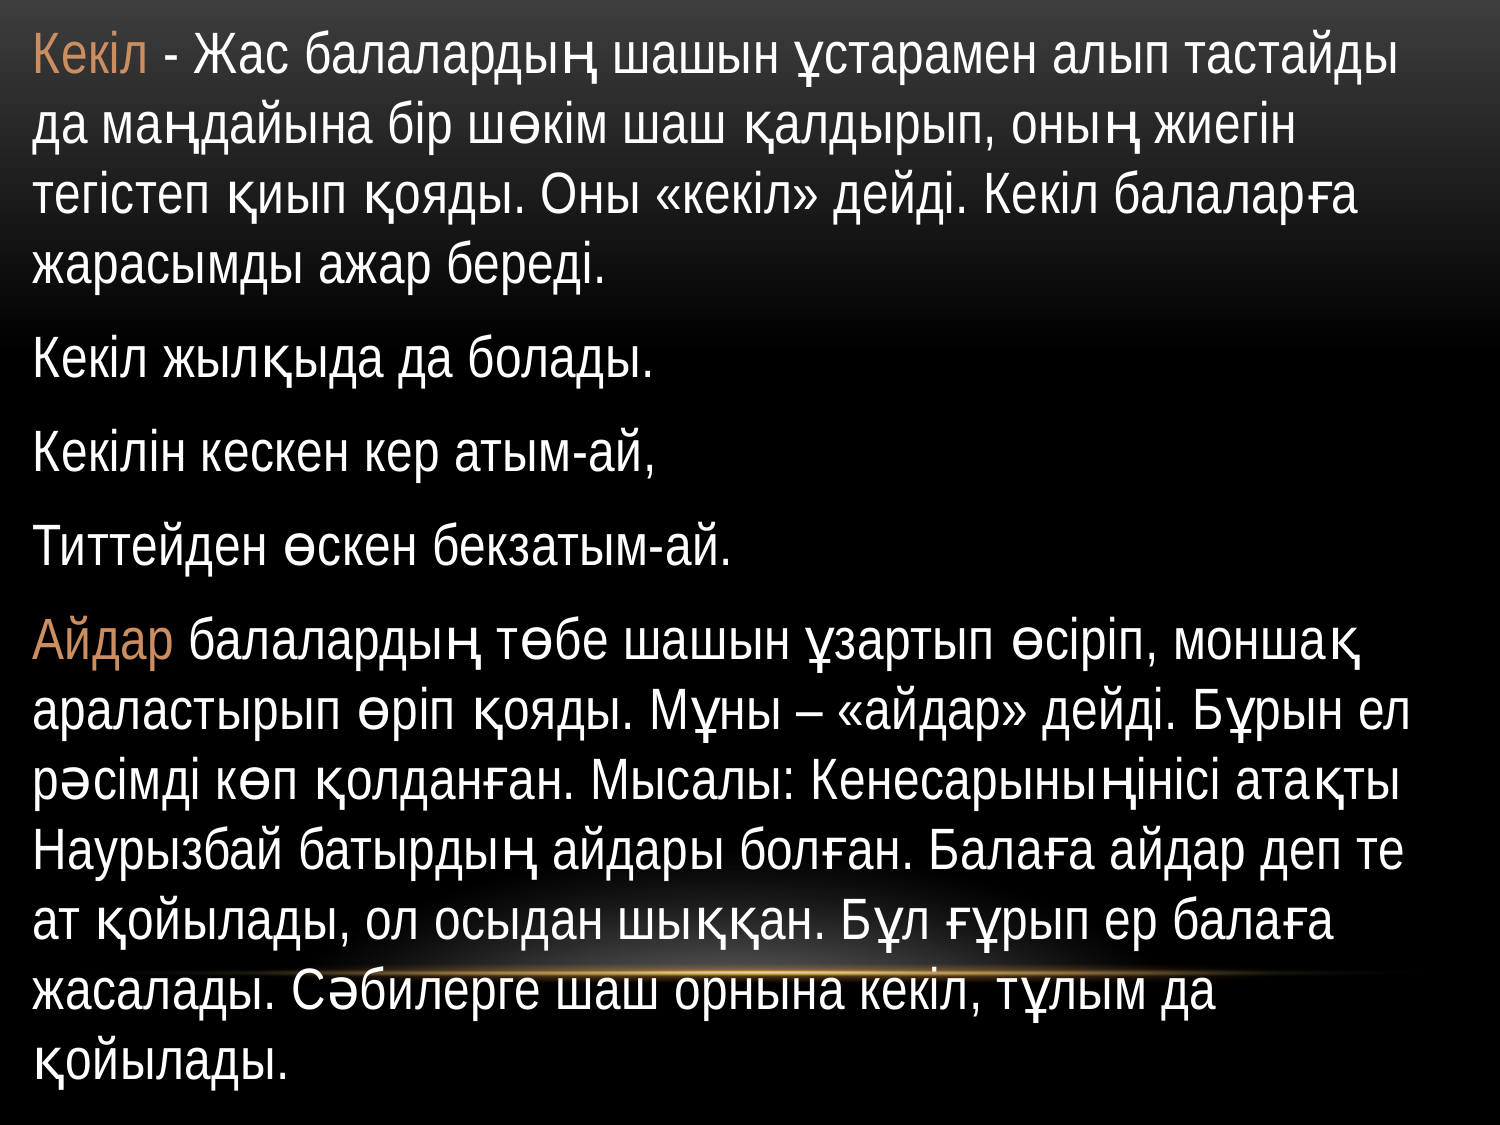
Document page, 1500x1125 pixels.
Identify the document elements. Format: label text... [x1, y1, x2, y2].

list Кекіл - Жас балалардың шашын ұстарамен алып тастайды да маңдайына бір шөкім шаш қалдырып, оның жиегін тегістеп қиып қояды. Оны «кекіл» дейді. Кекіл балаларға жарасымды ажар береді. Кекіл жылқыда да болады. Кекілін кескен кер атым-ай, Титтейден өскен бекзатым-ай. Айдар балалардың төбе шашын ұзартып өсіріп, моншақ араластырып өріп қояды. Мұны – «айдар» дейді. Бұрын ел рәсімді көп қолданған. Мысалы: Кенесарыныңінісі атақты Наурызбай батырдың айдары болған. Балаға айдар деп те ат қойылады, ол осыдан шыққан. Бұл ғұрып ер балаға жасалады. Сәбилерге шаш орнына кекіл, тұлым да қойылады. [17, 7, 1483, 1094]
picture [0, 0, 1500, 1125]
